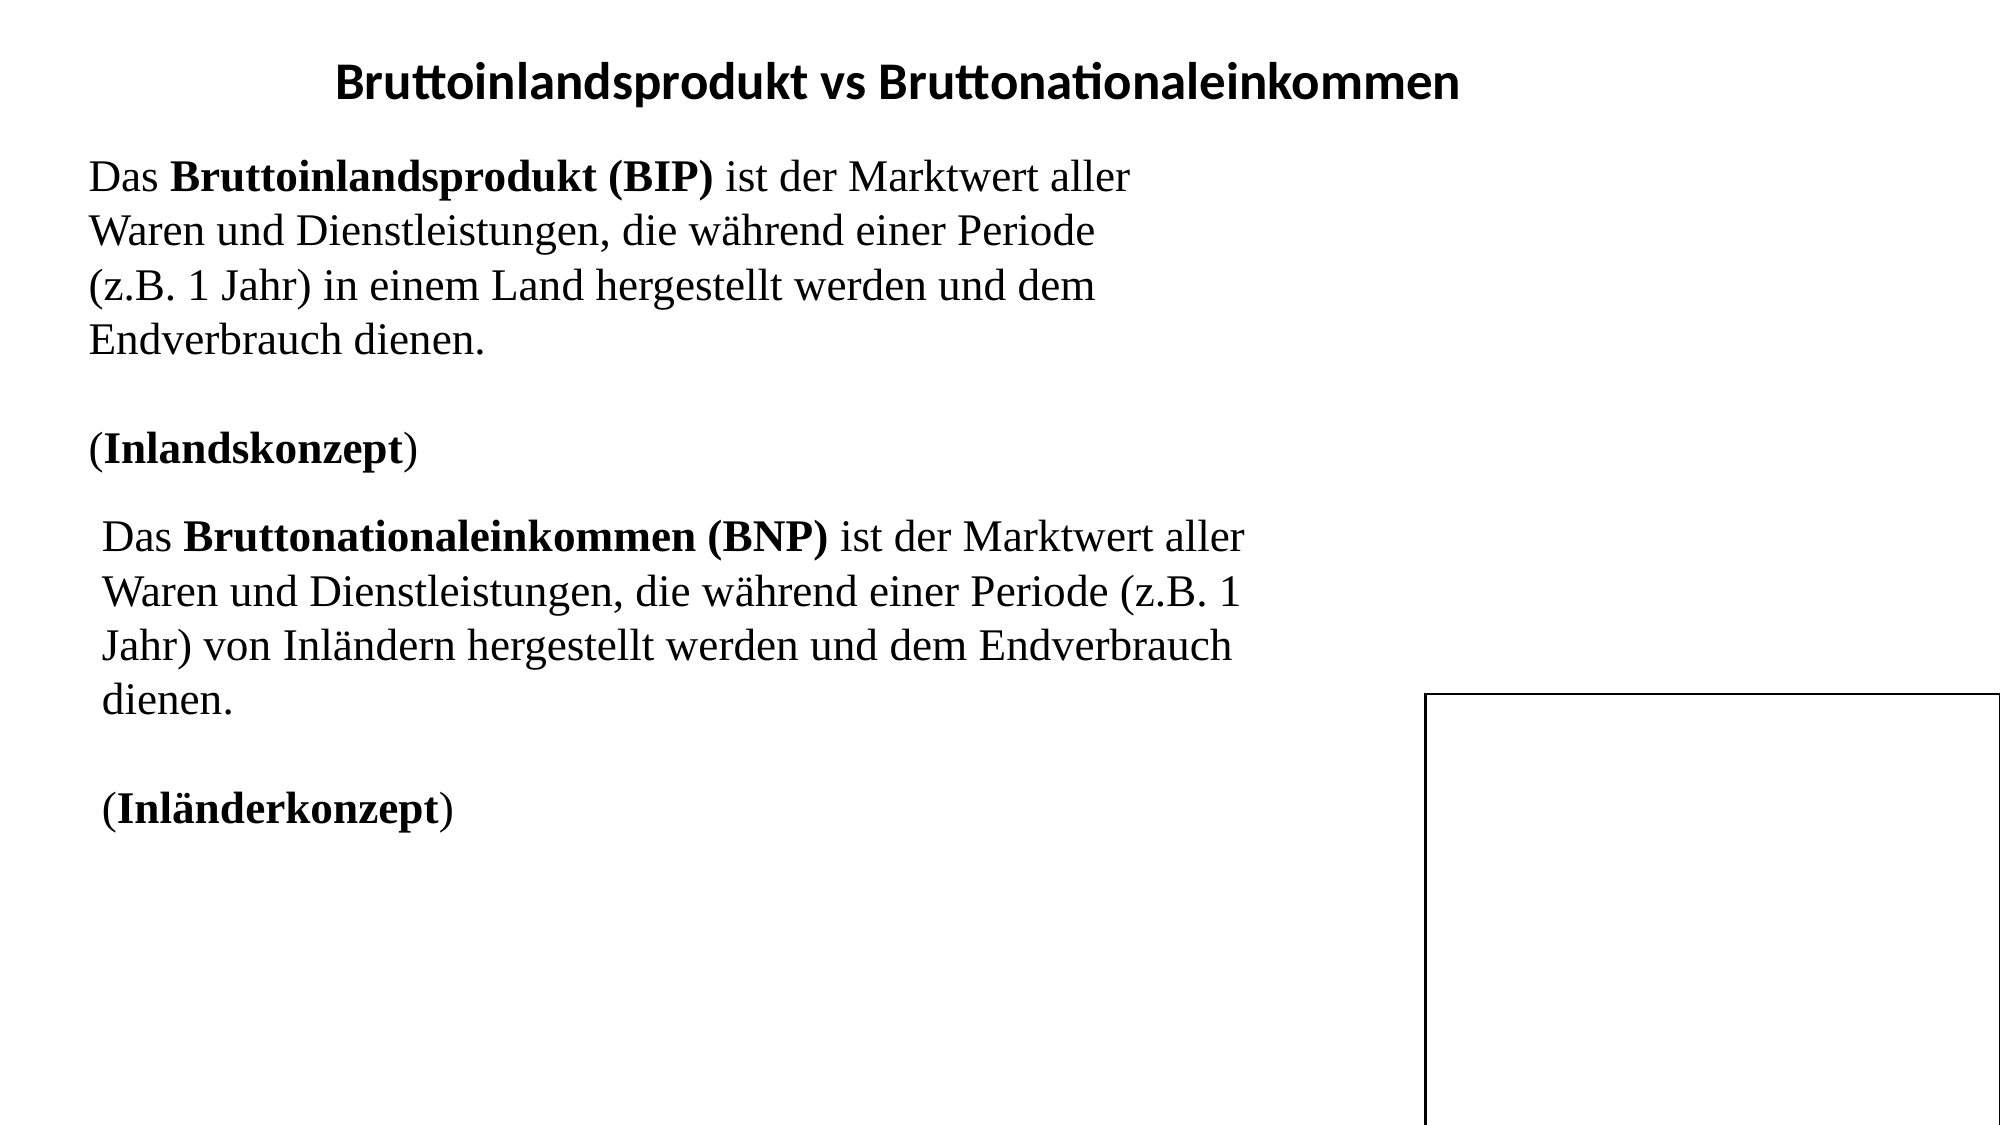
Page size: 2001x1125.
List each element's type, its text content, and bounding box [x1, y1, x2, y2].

text_box Das Bruttoinlandsprodukt (BIP) ist der Marktwert aller Waren und Dienstleistungen, die während einer Periode (z.B. 1 Jahr) in einem Land hergestellt werden und dem Endverbrauch dienen. (Inlandskonzept) [75, 139, 1203, 480]
text_box [1424, 693, 2000, 1125]
text_box Das Bruttonationaleinkommen (BNP) ist der Marktwert aller Waren und Dienstleistungen, die während einer Periode (z.B. 1 Jahr) von Inländern hergestellt werden und dem Endverbrauch dienen. (Inländerkonzept) [88, 499, 1259, 840]
text_box Bruttoinlandsprodukt vs Bruttonationaleinkommen [262, 17, 1536, 140]
